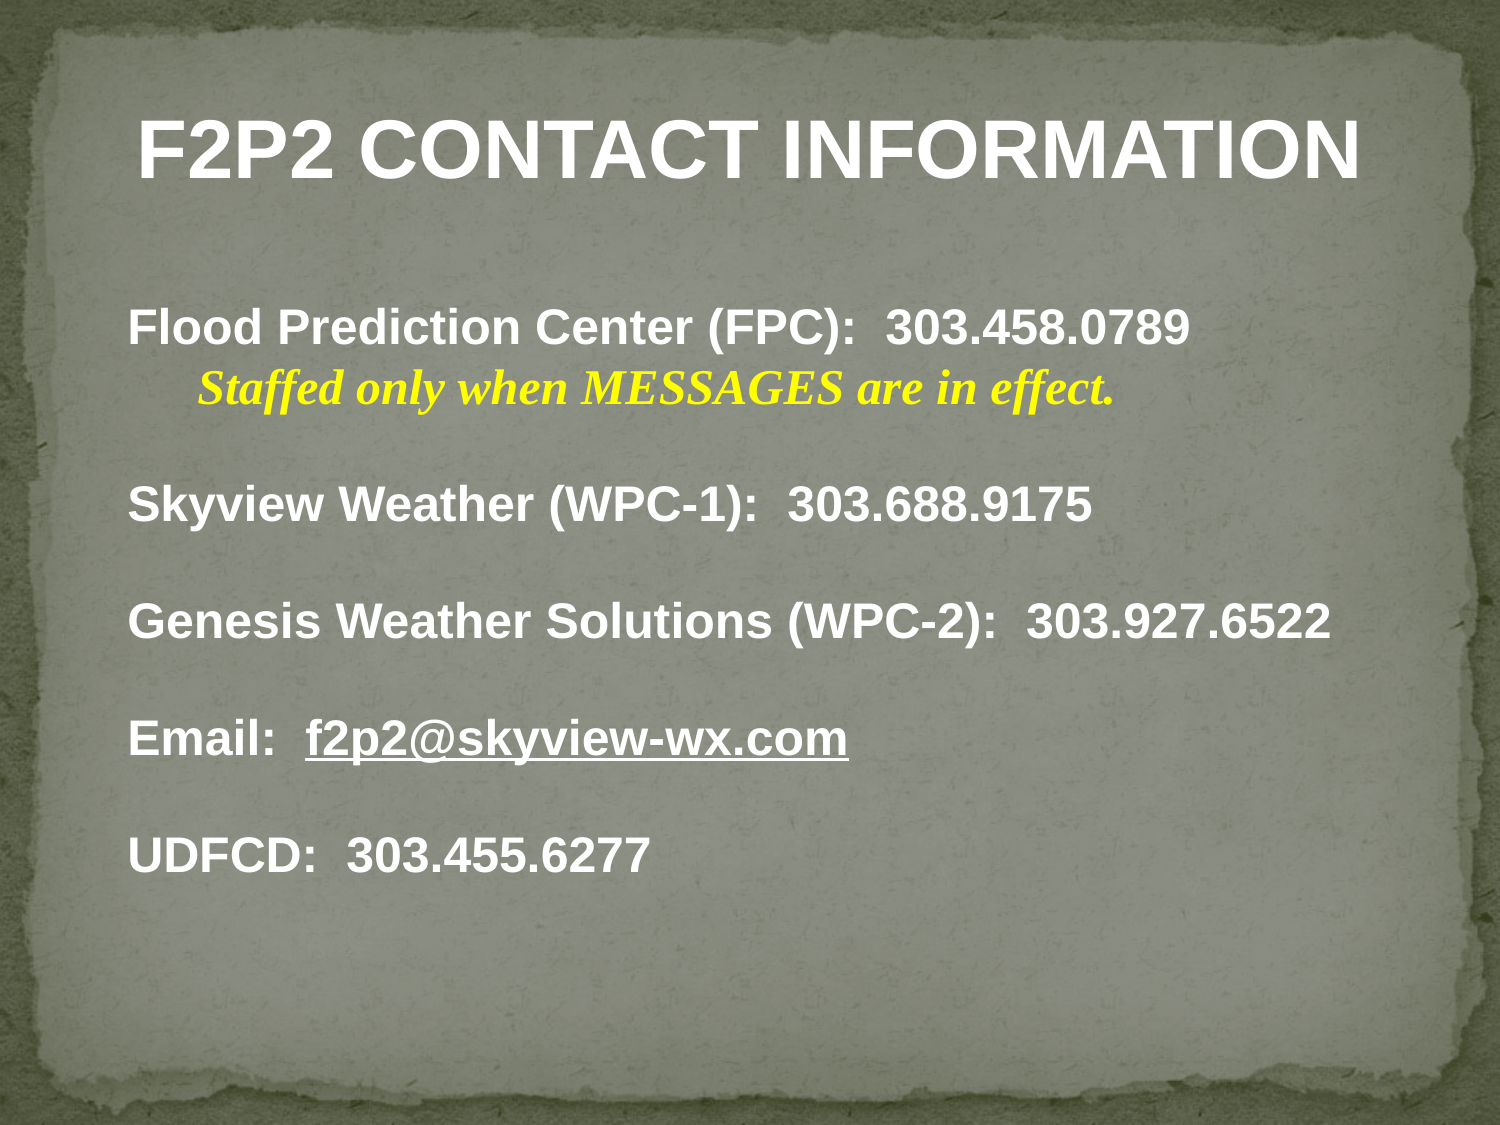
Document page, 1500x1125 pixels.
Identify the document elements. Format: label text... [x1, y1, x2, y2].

text_box F2P2 CONTACT INFORMATION [62, 87, 1438, 203]
text_box Flood Prediction Center (FPC): 303.458.0789 Staffed only when MESSAGES are in effect. Skyview Weather (WPC-1): 303.688.9175 Genesis Weather Solutions (WPC-2): 303.927.6522 Email: f2p2@skyview-wx.com UDFCD: 303.455.6277 [112, 287, 1425, 890]
